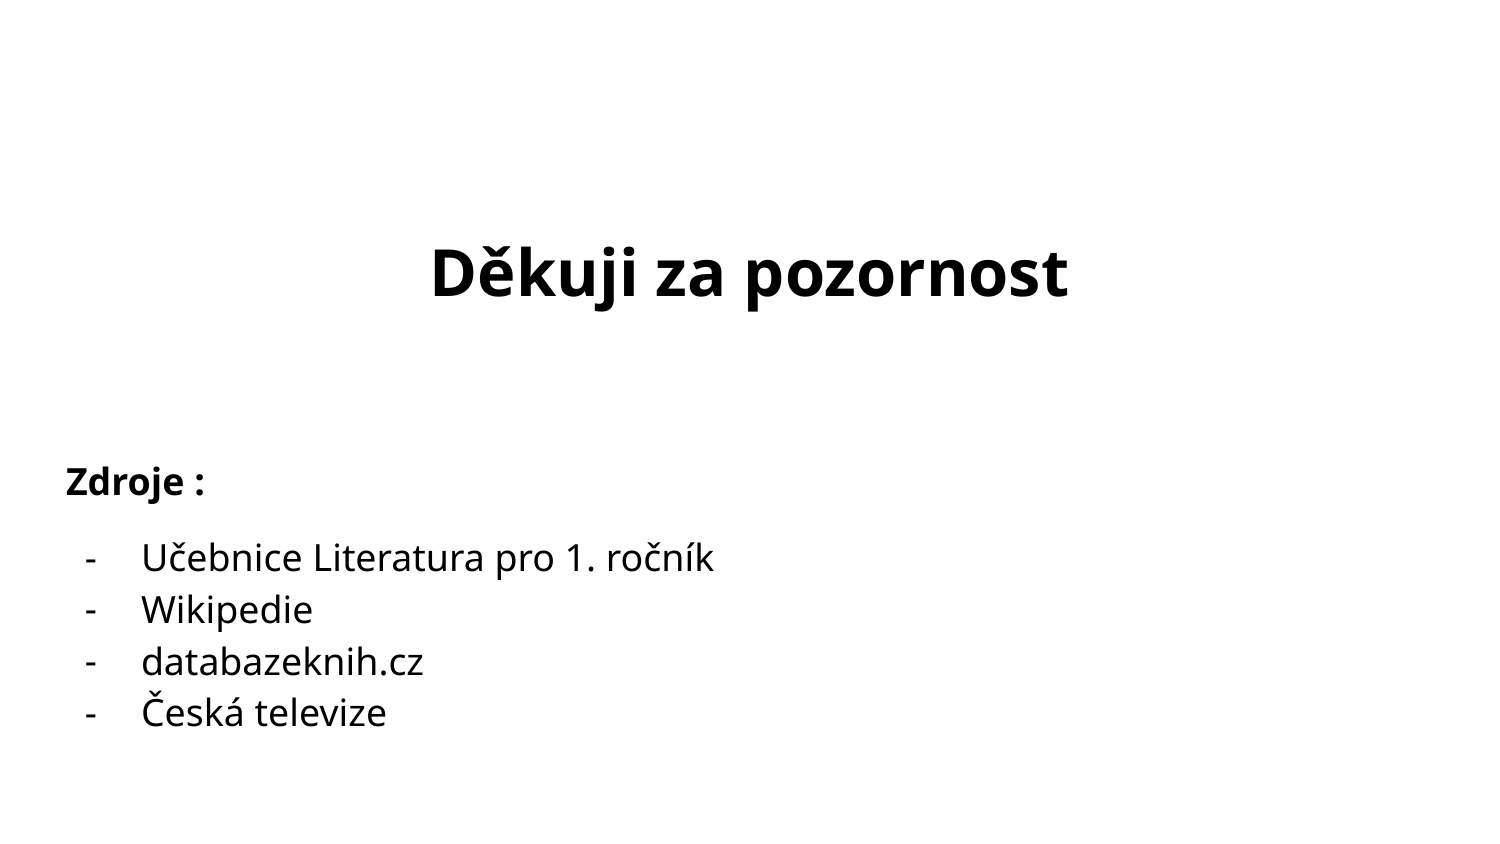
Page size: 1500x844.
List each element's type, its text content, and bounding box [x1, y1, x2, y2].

title Děkuji za pozornost [51, 216, 1449, 311]
list Zdroje : Učebnice Literatura pro 1. ročník Wikipedie databazeknih.cz Česká televize [51, 435, 1449, 781]
